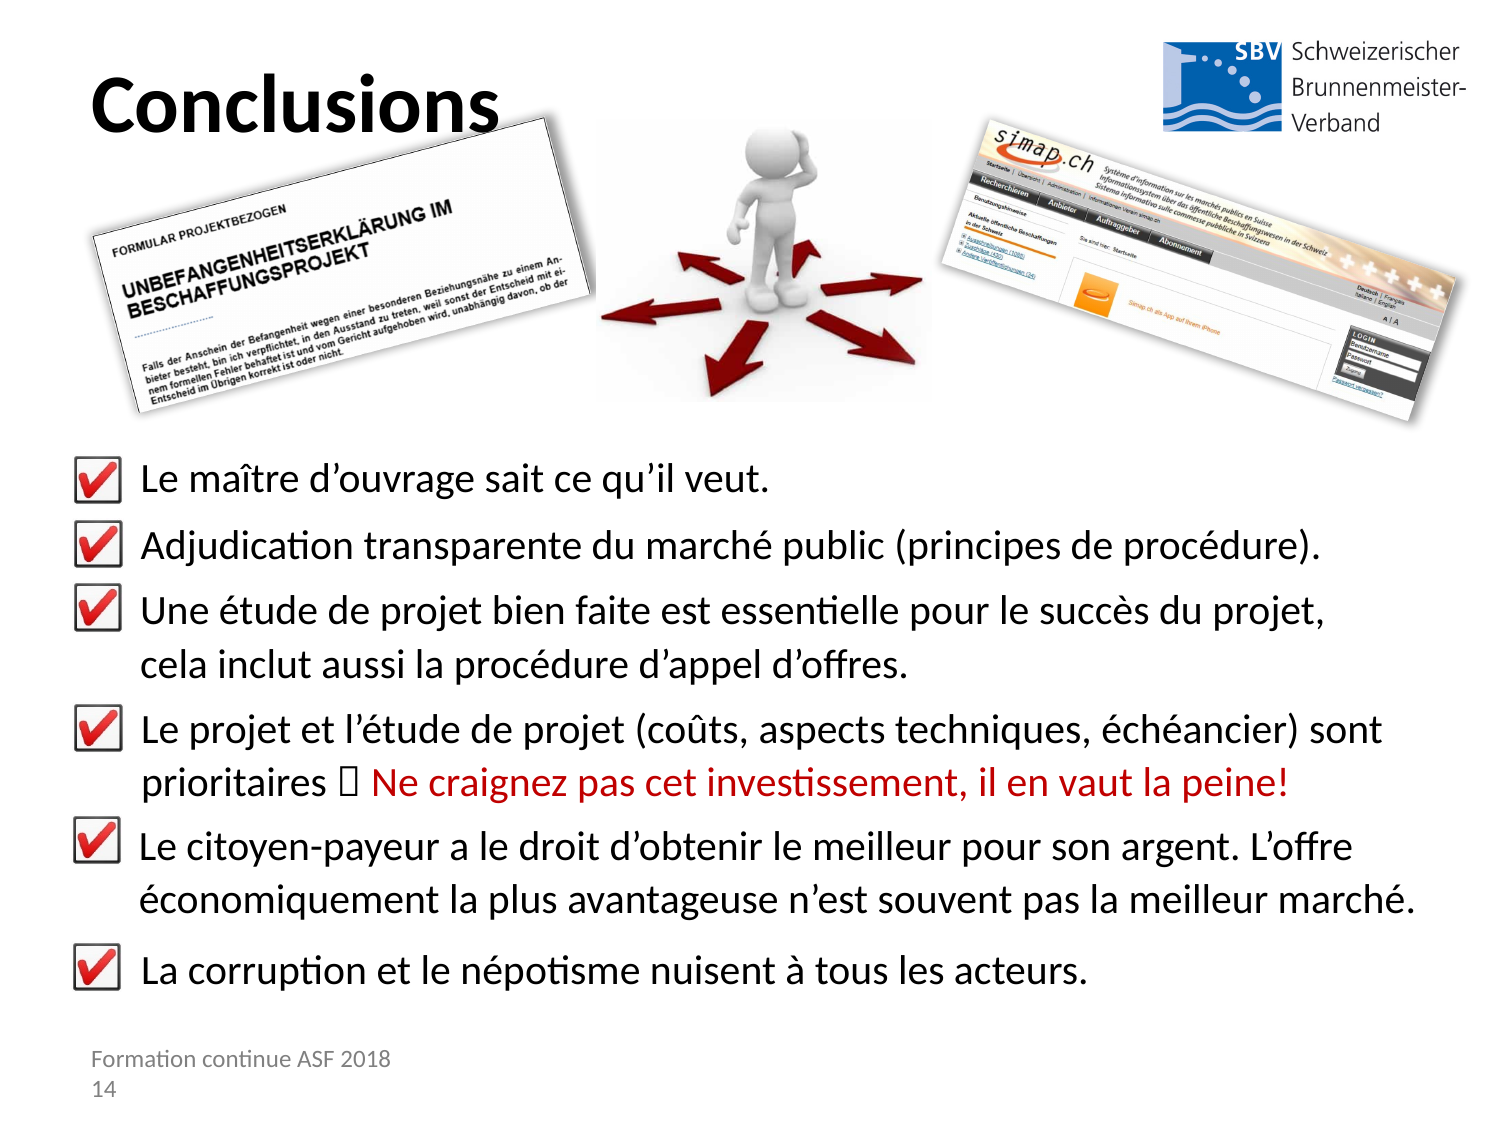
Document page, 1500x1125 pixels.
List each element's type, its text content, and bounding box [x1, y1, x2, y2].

picture [1163, 35, 1471, 138]
text_box Conclusions [76, 41, 1116, 157]
picture [92, 157, 591, 413]
picture [71, 813, 122, 865]
text_box La corruption et le népotisme nuisent à tous les acteurs. [126, 931, 1483, 1000]
text_box Adjudication transparente du marché public (principes de procédure). [125, 508, 1482, 576]
text_box Le projet et l’étude de projet (coûts, aspects techniques, échéancier) sont prioritaires  Ne craignez pas cet investissement, il en vaut la peine! [126, 690, 1483, 813]
text_box Le citoyen-payeur a le droit d’obtenir le meilleur pour son argent. L’offre économiquement la plus avantageuse n’est souvent pas la meilleur marché. [123, 807, 1480, 930]
picture [72, 702, 124, 754]
picture [942, 120, 1455, 420]
picture [72, 518, 124, 569]
picture [595, 119, 932, 403]
text_box Le maître d’ouvrage sait ce qu’il veut. [125, 439, 1482, 508]
picture [71, 940, 123, 992]
picture [71, 581, 123, 633]
text_box Une étude de projet bien faite est essentielle pour le succès du projet, cela inclut aussi la procédure d’appel d’offres. [125, 572, 1481, 694]
picture [71, 453, 123, 505]
slide_number Formation continue ASF 2018 14 [76, 1042, 1480, 1103]
